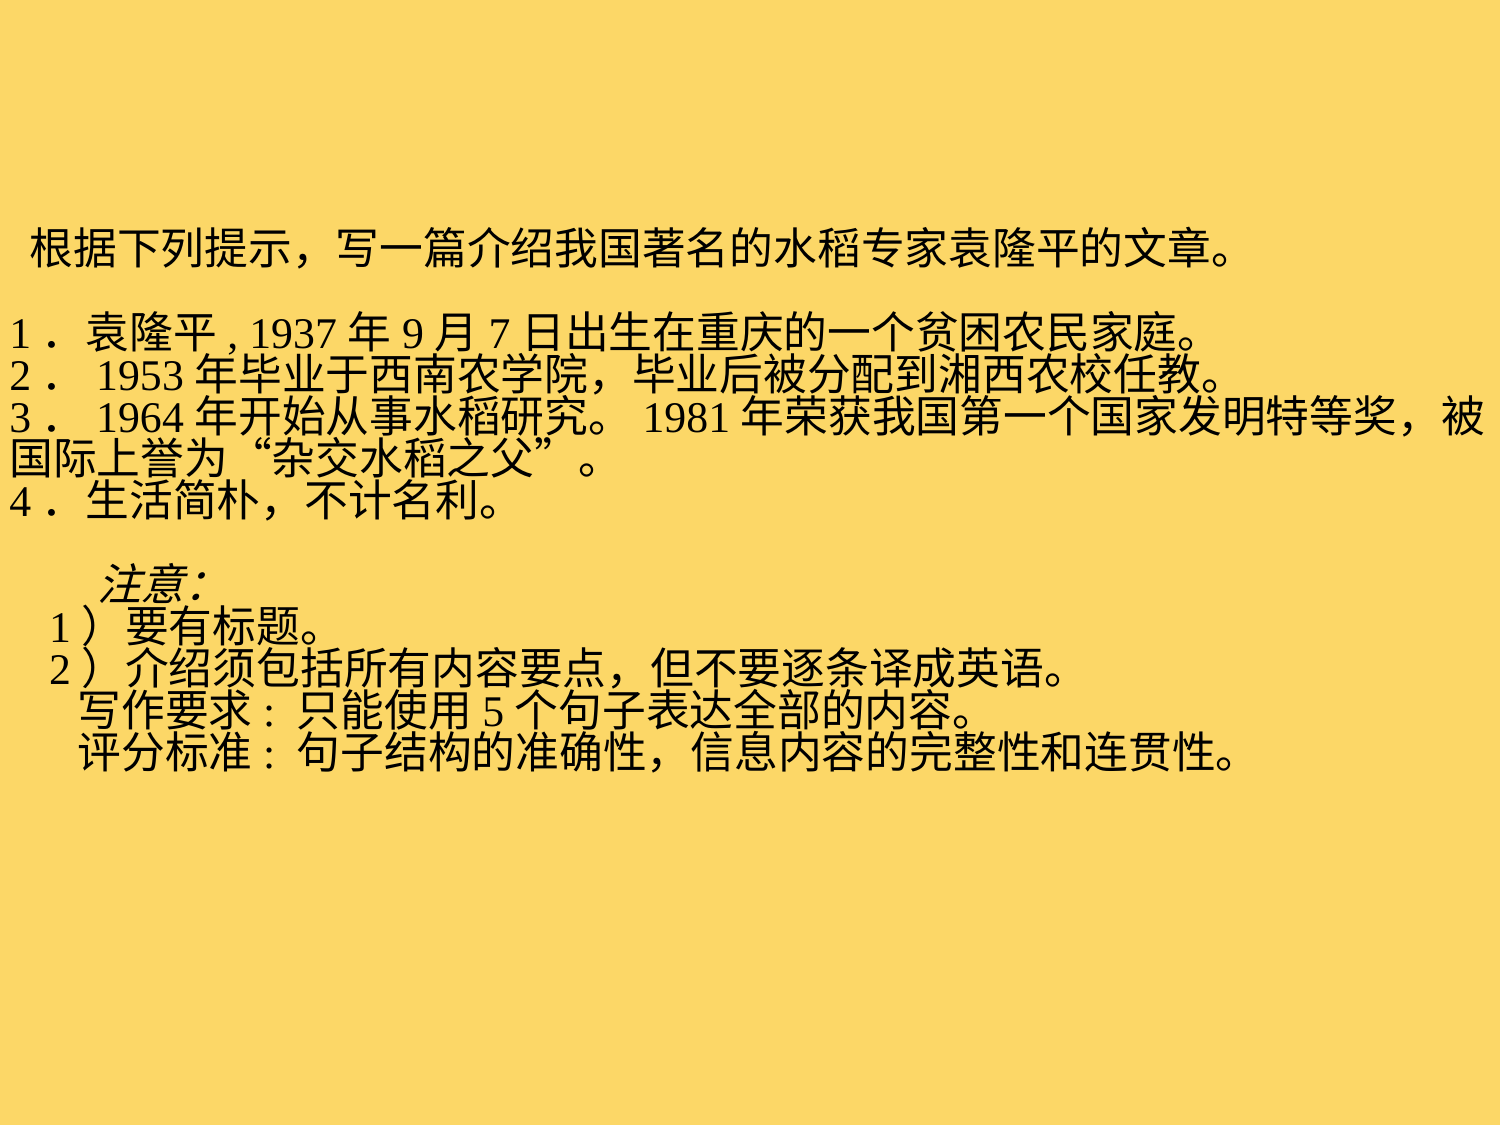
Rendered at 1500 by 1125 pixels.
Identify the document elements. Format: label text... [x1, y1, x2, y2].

title 根据下列提示，写一篇介绍我国著名的水稻专家袁隆平的文章。 1．袁隆平, 1937年9月7日出生在重庆的一个贫困农民家庭。 2．1953年毕业于西南农学院，毕业后被分配到湘西农校任教。 3．1964年开始从事水稻研究。1981年荣获我国第一个国家发明特等奖，被国际上誉为“杂交水稻之父”。 4．生活简朴，不计名利。 注意： 1）要有标题。 2）介绍须包括所有内容要点，但不要逐条译成英语。 写作要求: 只能使用5个句子表达全部的内容。 评分标准: 句子结构的准确性，信息内容的完整性和连贯性。 [0, 178, 1500, 985]
